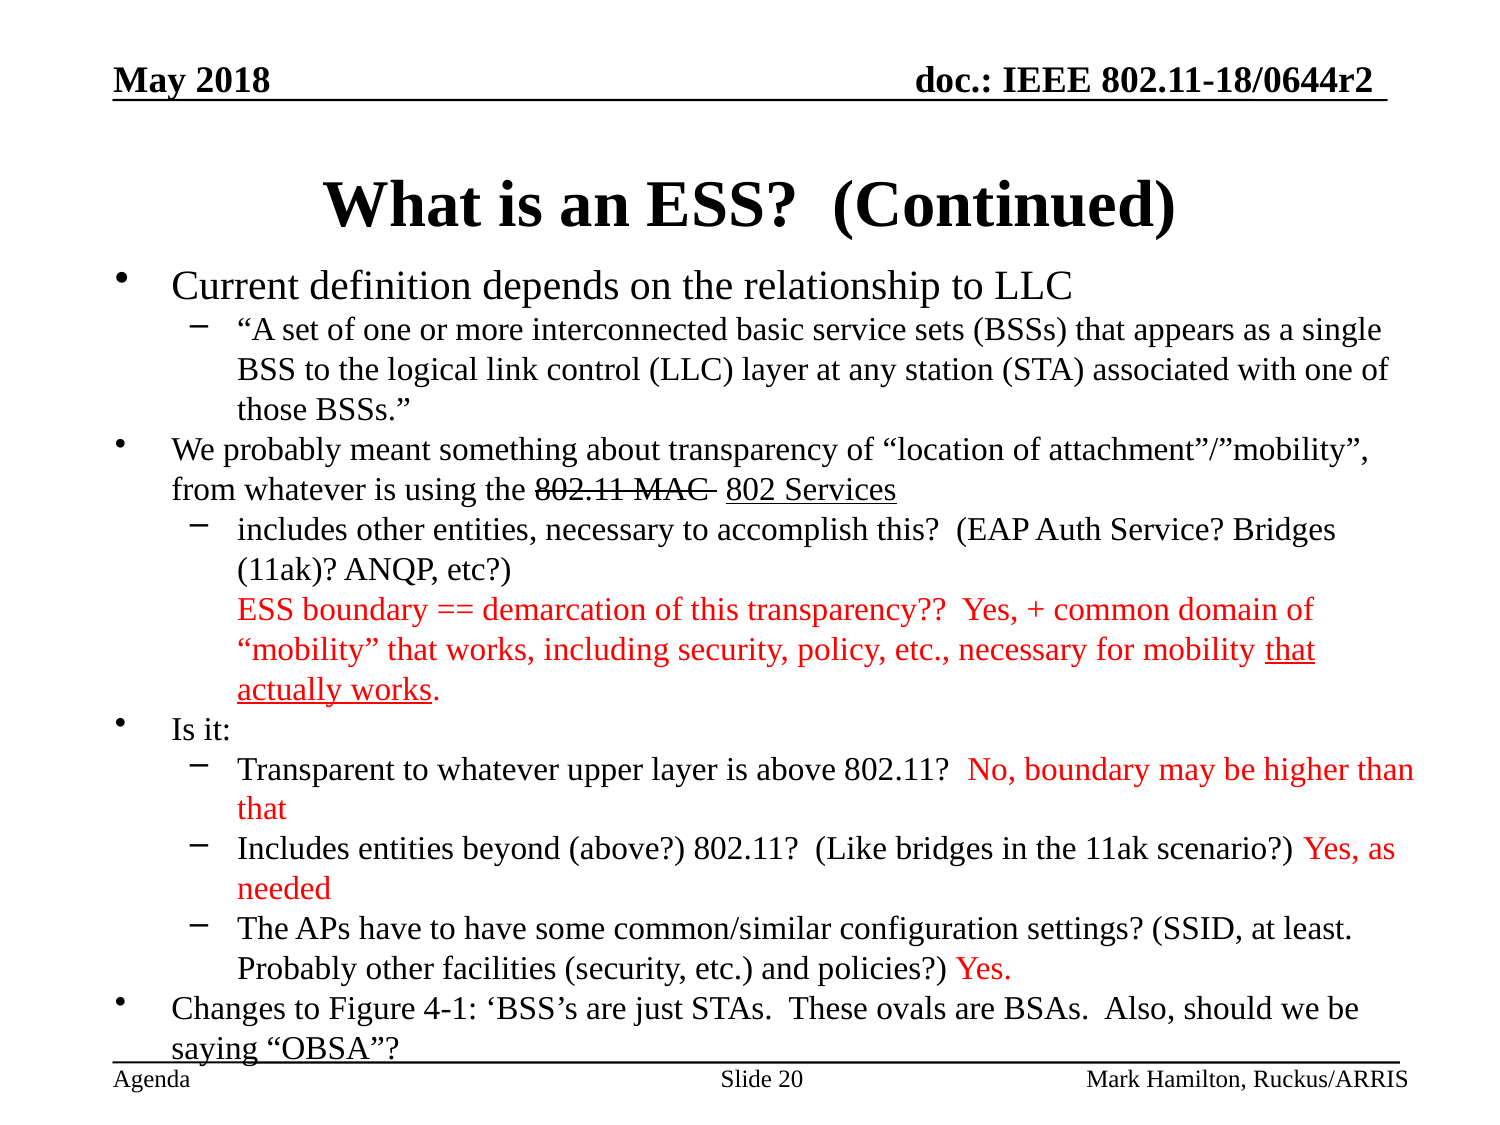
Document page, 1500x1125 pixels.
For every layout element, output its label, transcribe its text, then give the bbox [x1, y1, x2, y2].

list Current definition depends on the relationship to LLC “A set of one or more interconnected basic service sets (BSSs) that appears as a single BSS to the logical link control (LLC) layer at any station (STA) associated with one of those BSSs.” We probably meant something about transparency of “location of attachment”/”mobility”, from whatever is using the 802.11 MAC 802 Services includes other entities, necessary to accomplish this? (EAP Auth Service? Bridges (11ak)? ANQP, etc?) ESS boundary == demarcation of this transparency?? Yes, + common domain of “mobility” that works, including security, policy, etc., necessary for mobility that actually works. Is it: Transparent to whatever upper layer is above 802.11? No, boundary may be higher than that Includes entities beyond (above?) 802.11? (Like bridges in the 11ak scenario?) Yes, as needed The APs have to have some common/similar configuration settings? (SSID, at least. Probably other facilities (security, etc.) and policies?) Yes. Changes to Figure 4-1: ‘BSS’s are just STAs. These ovals are BSAs. Also, should we be saying “OBSA”? [99, 249, 1438, 1000]
title What is an ESS? (Continued) [112, 112, 1388, 249]
